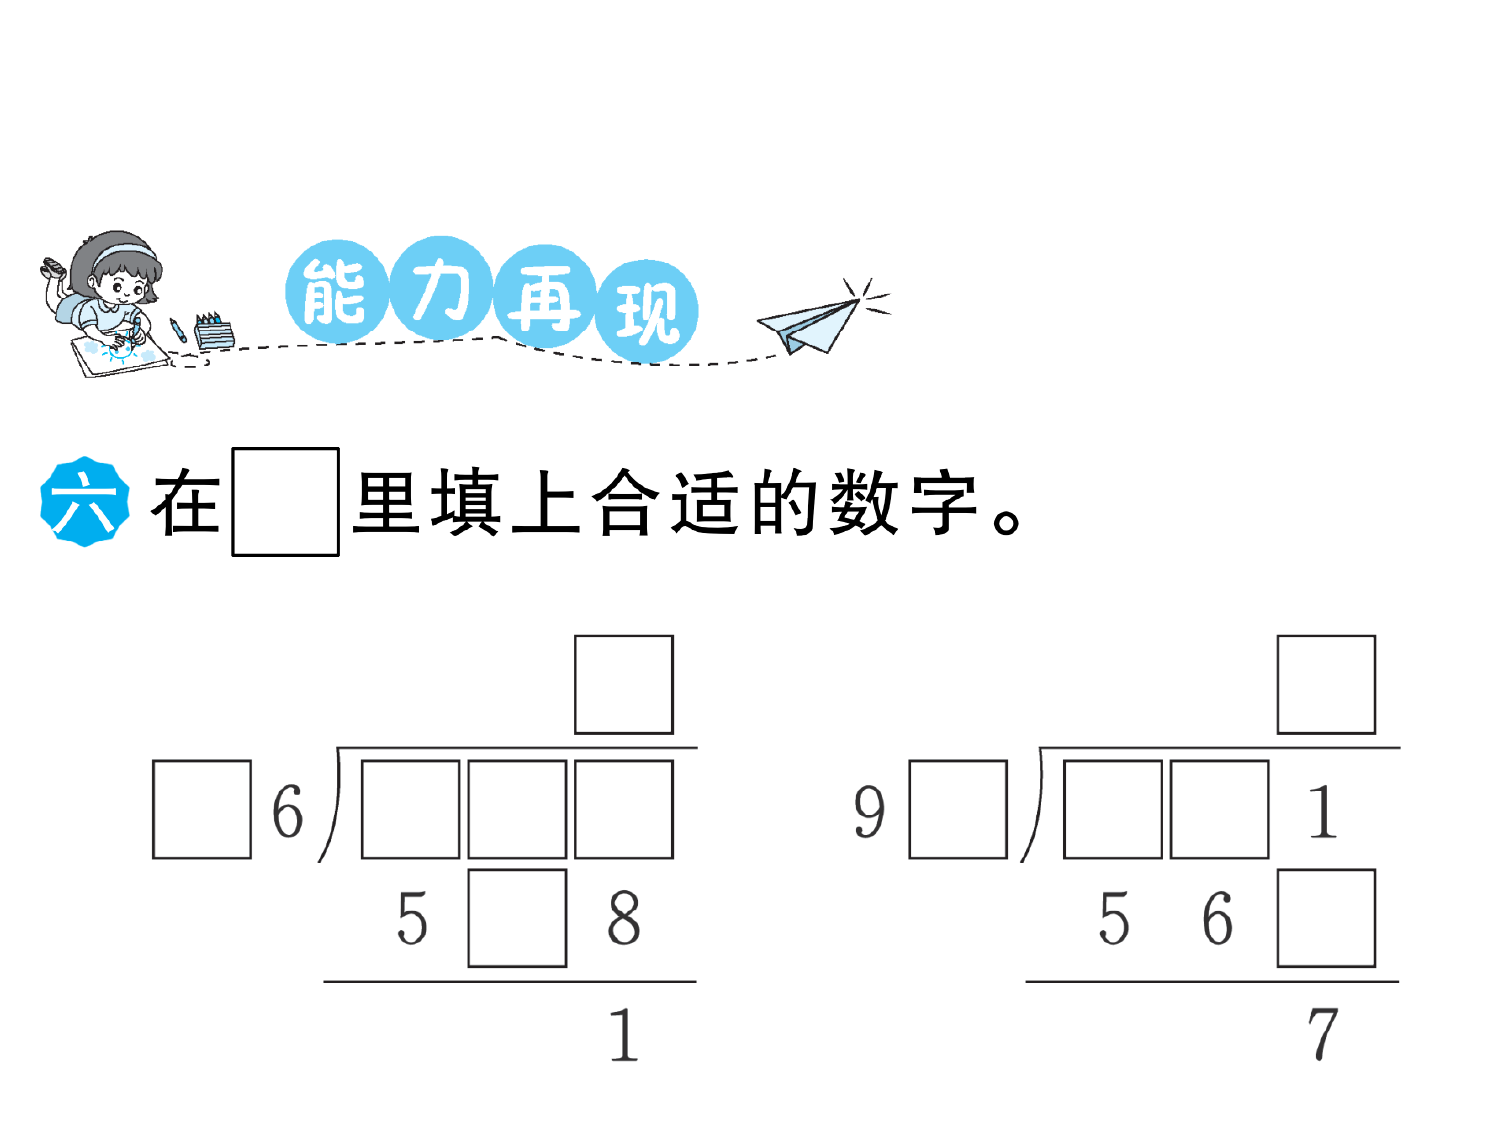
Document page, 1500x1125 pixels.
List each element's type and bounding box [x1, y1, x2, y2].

picture [35, 177, 1453, 1085]
